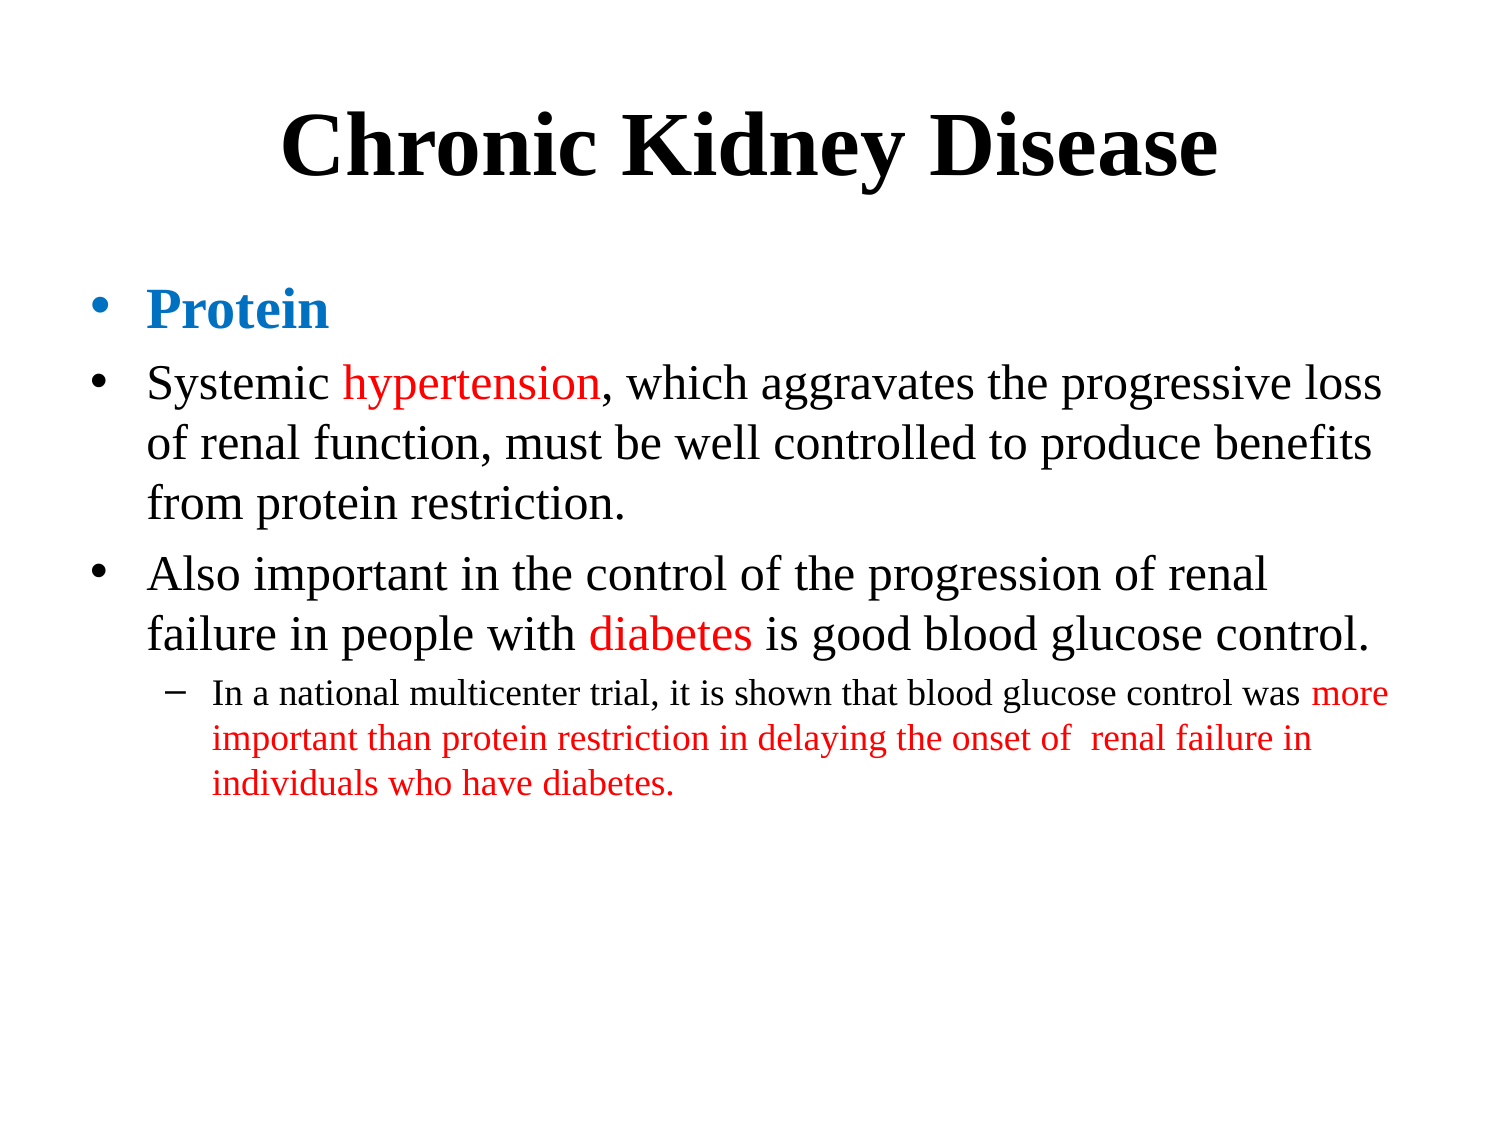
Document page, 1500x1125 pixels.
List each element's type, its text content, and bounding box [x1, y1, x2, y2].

list Protein Systemic hypertension, which aggravates the progressive loss of renal function, must be well controlled to produce benefits from protein restriction. Also important in the control of the progression of renal failure in people with diabetes is good blood glucose control. In a national multicenter trial, it is shown that blood glucose control was more important than protein restriction in delaying the onset of renal failure in individuals who have diabetes. [75, 262, 1425, 1005]
title Chronic Kidney Disease [75, 45, 1425, 233]
